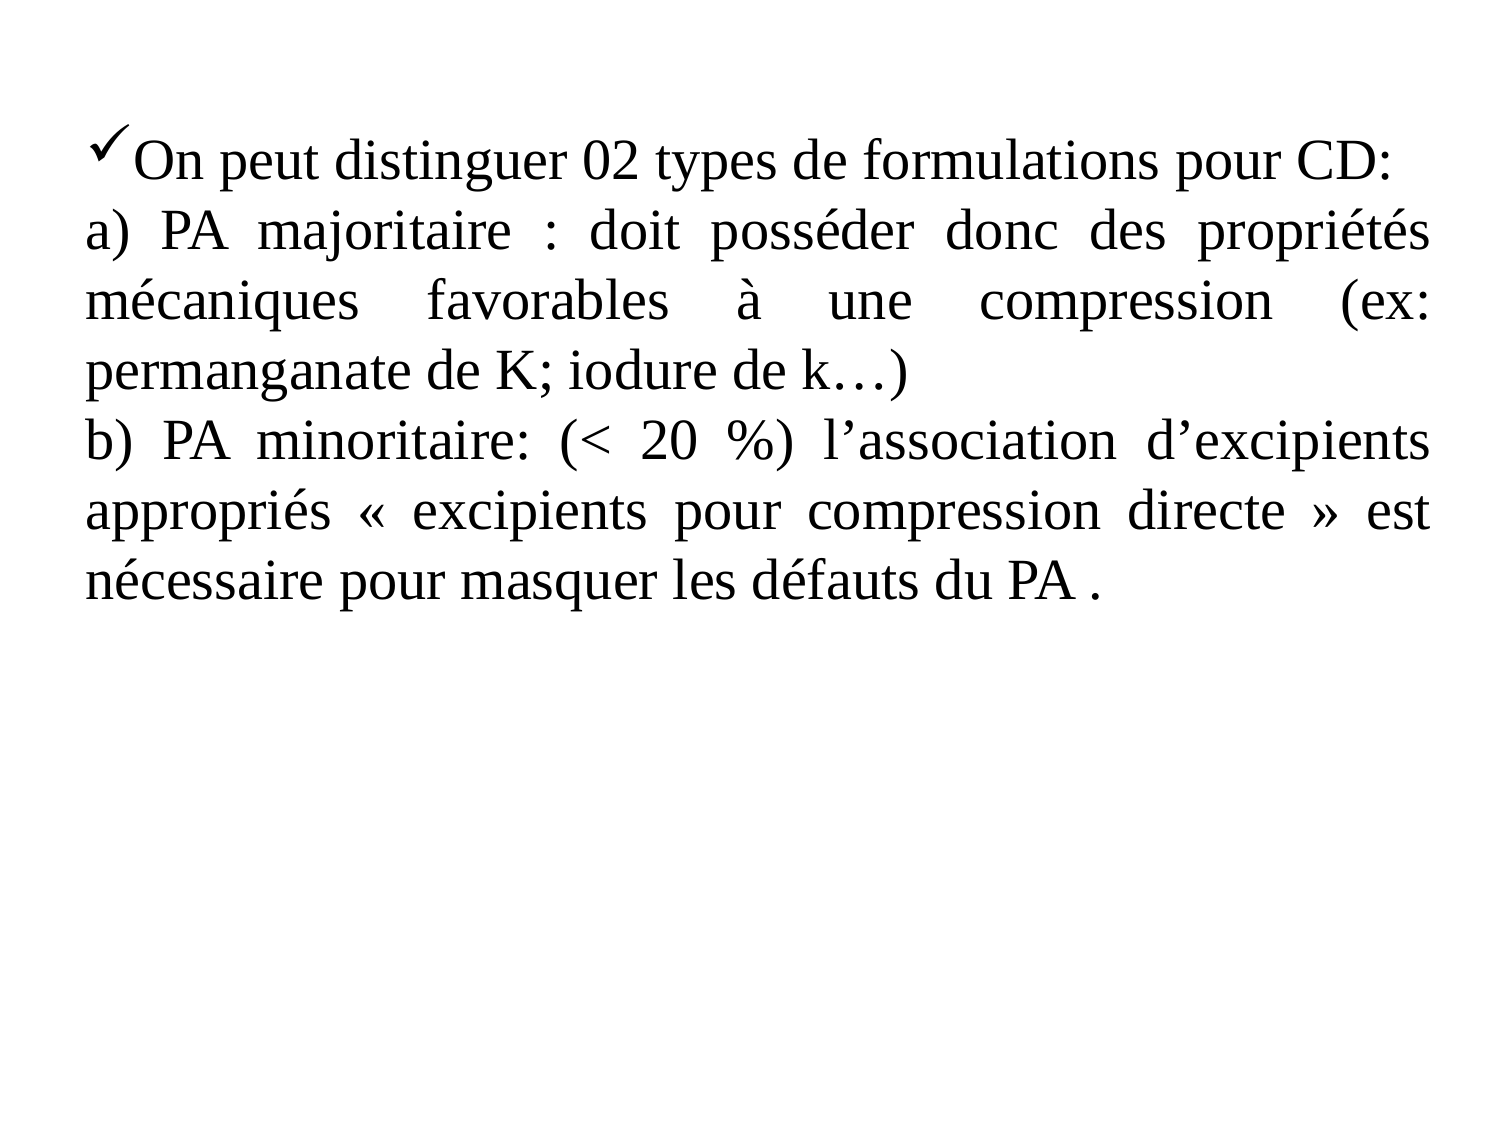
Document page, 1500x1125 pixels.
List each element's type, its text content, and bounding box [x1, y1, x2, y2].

text_box On peut distinguer 02 types de formulations pour CD: a) PA majoritaire : doit posséder donc des propriétés mécaniques favorables à une compression (ex: permanganate de K; iodure de k…) b) PA minoritaire: (< 20 %) l’association d’excipients appropriés « excipients pour compression directe » est nécessaire pour masquer les défauts du PA . [70, 113, 1447, 619]
